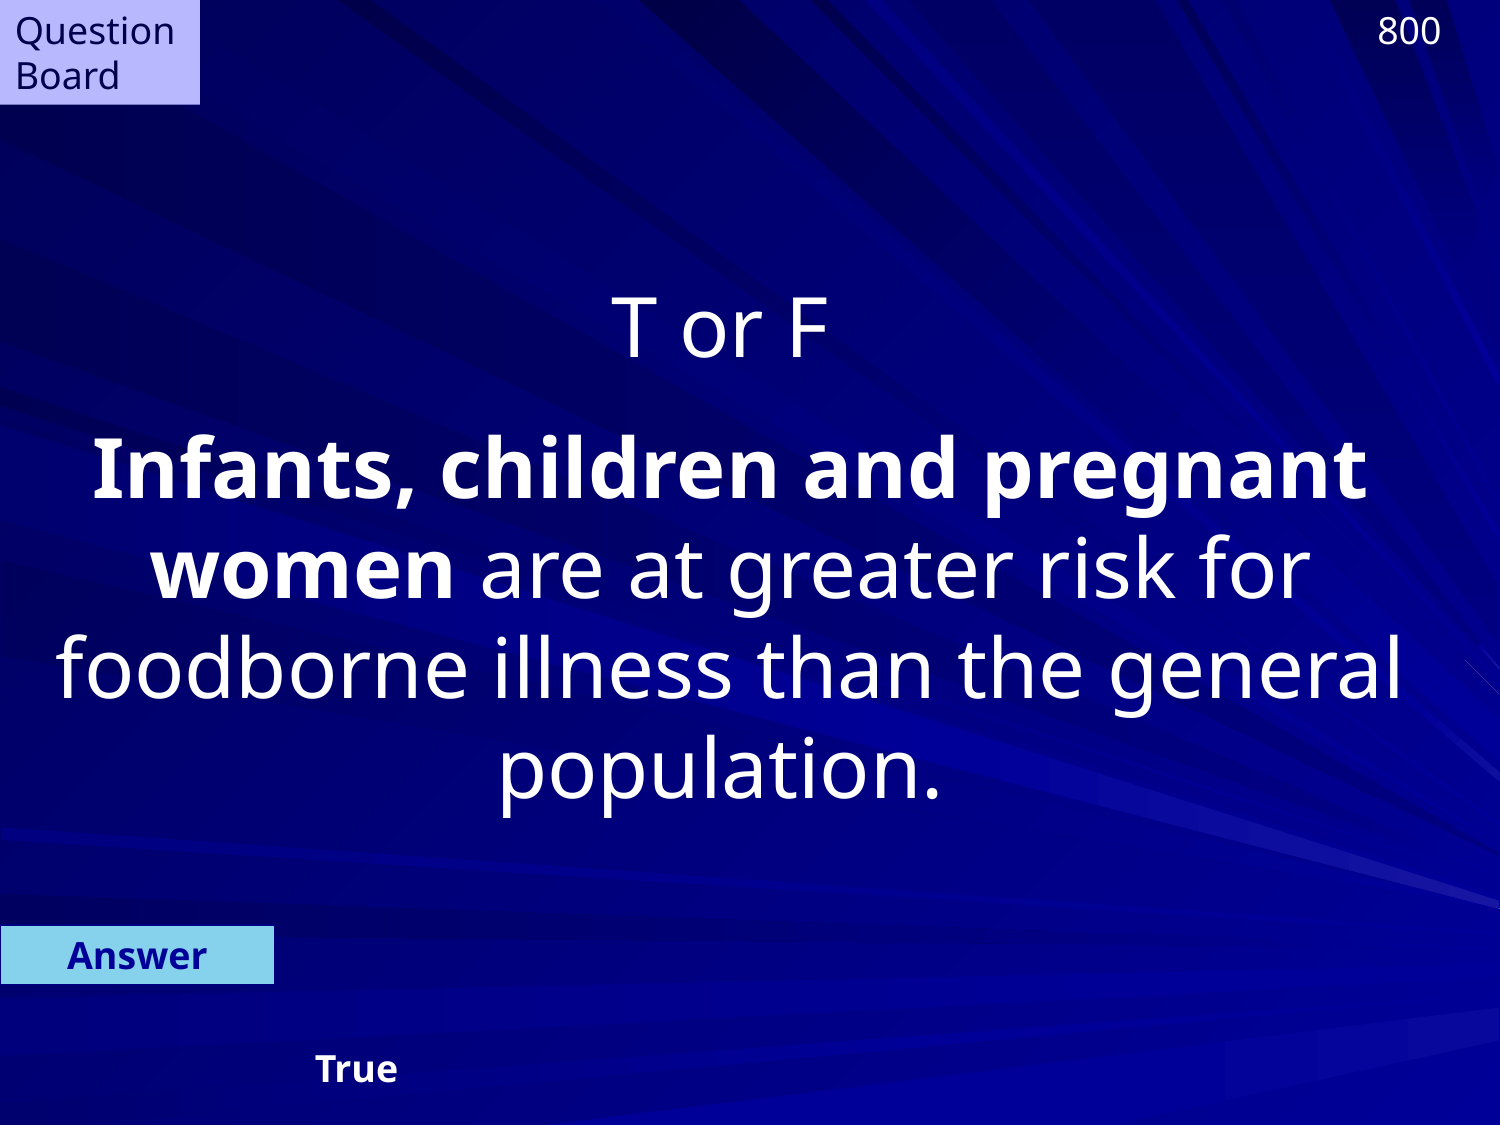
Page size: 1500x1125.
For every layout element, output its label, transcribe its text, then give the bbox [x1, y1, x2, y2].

text_box T or F Infants, children and pregnant women are at greater risk for foodborne illness than the general population. [24, 266, 1438, 823]
text_box 800 [1362, 0, 1500, 60]
text_box Answer [0, 924, 275, 985]
text_box Question Board [0, 0, 200, 105]
text_box True [300, 1037, 1463, 1098]
